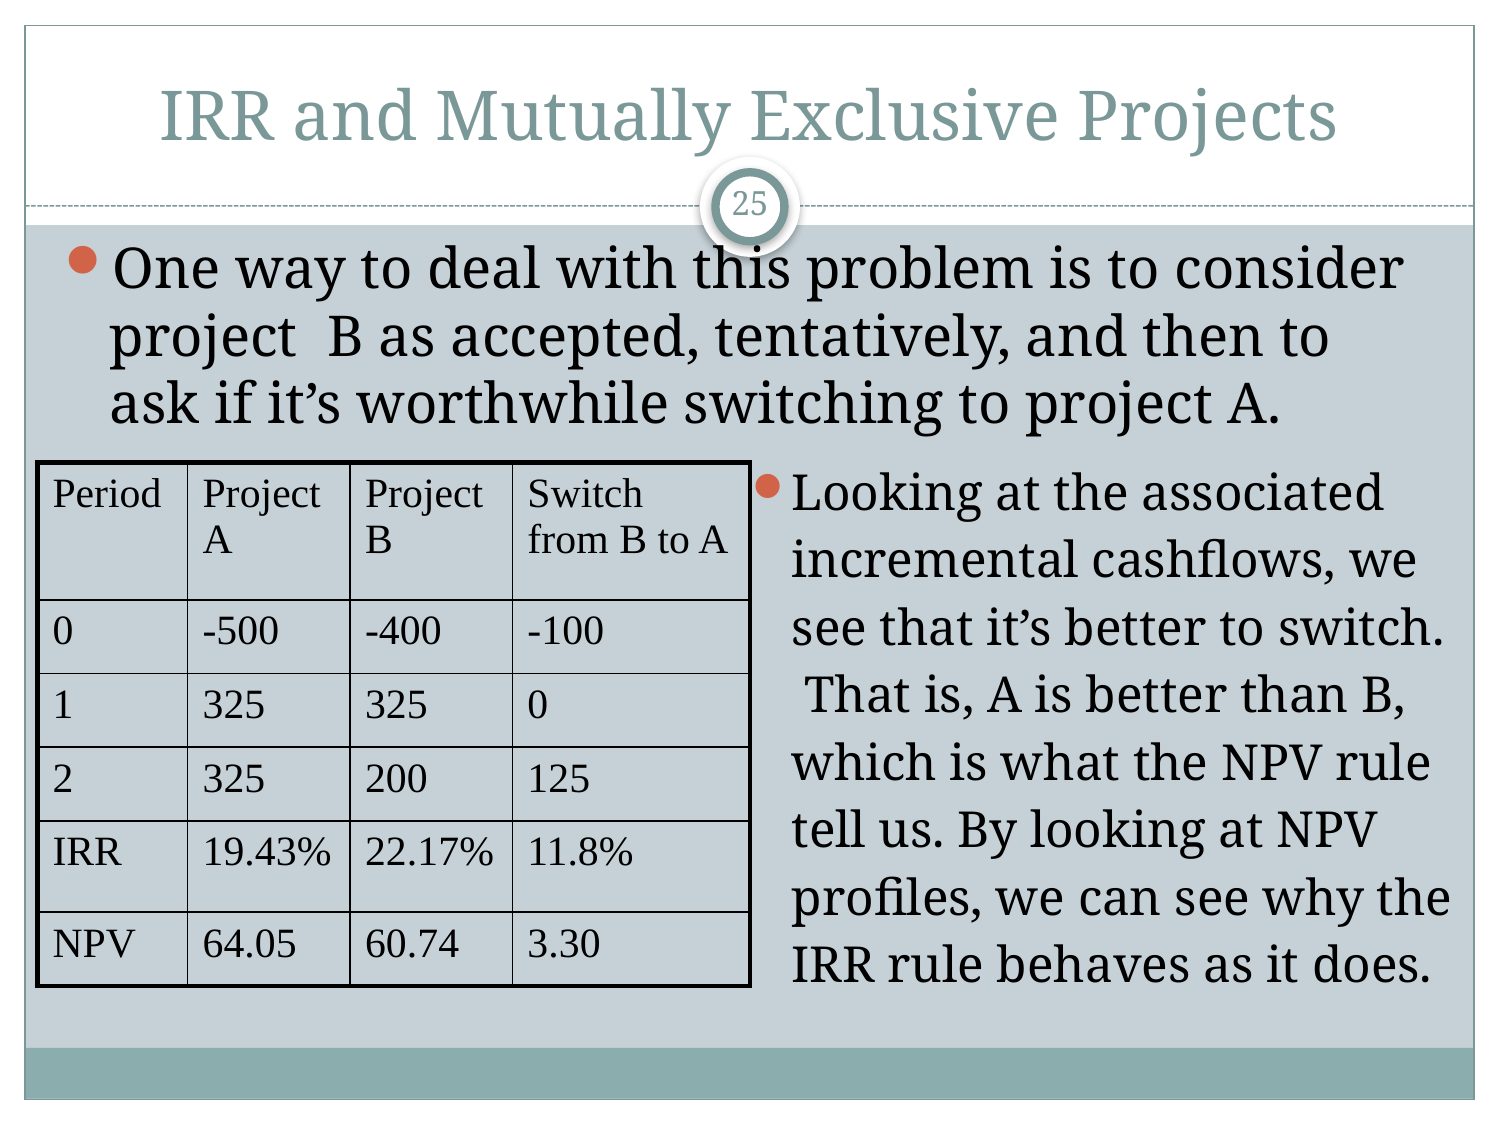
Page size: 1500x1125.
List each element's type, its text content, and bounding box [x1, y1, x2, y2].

table_cell 11.8% [513, 822, 737, 911]
table_cell IRR [40, 822, 187, 911]
table_cell 0 [513, 674, 737, 746]
table_cell 325 [188, 748, 349, 820]
title IRR and Mutually Exclusive Projects [49, 37, 1450, 162]
table_cell 19.43% [188, 822, 349, 911]
table_cell -100 [513, 601, 737, 673]
slide_number 25 [712, 168, 788, 224]
table_cell 2 [40, 748, 187, 820]
table_header Period [40, 465, 187, 599]
table_cell -500 [188, 601, 349, 673]
table_cell 64.05 [188, 913, 349, 984]
table_header Project B [351, 465, 512, 599]
list One way to deal with this problem is to consider project B as accepted, tentatively, and then to ask if it’s worthwhile switching to project A. [50, 224, 1445, 460]
table_cell NPV [40, 913, 187, 984]
table_header Switch from B to A [513, 465, 737, 599]
table_cell 3.30 [513, 913, 737, 984]
table_cell 1 [40, 674, 187, 746]
table_cell 0 [40, 601, 187, 673]
table_cell 22.17% [351, 822, 512, 911]
table_cell 325 [188, 674, 349, 746]
table_cell 200 [351, 748, 512, 820]
table_cell 125 [513, 748, 737, 820]
table_header Project A [188, 465, 349, 599]
table_cell -400 [351, 601, 512, 673]
text_box Looking at the associated incremental cashflows, we see that it’s better to switch. That is, A is better than B, which is what the NPV rule tell us. By looking at NPV profiles, we can see why the IRR rule behaves as it does. [737, 449, 1470, 1063]
table_cell 60.74 [351, 913, 512, 984]
table_cell 325 [351, 674, 512, 746]
